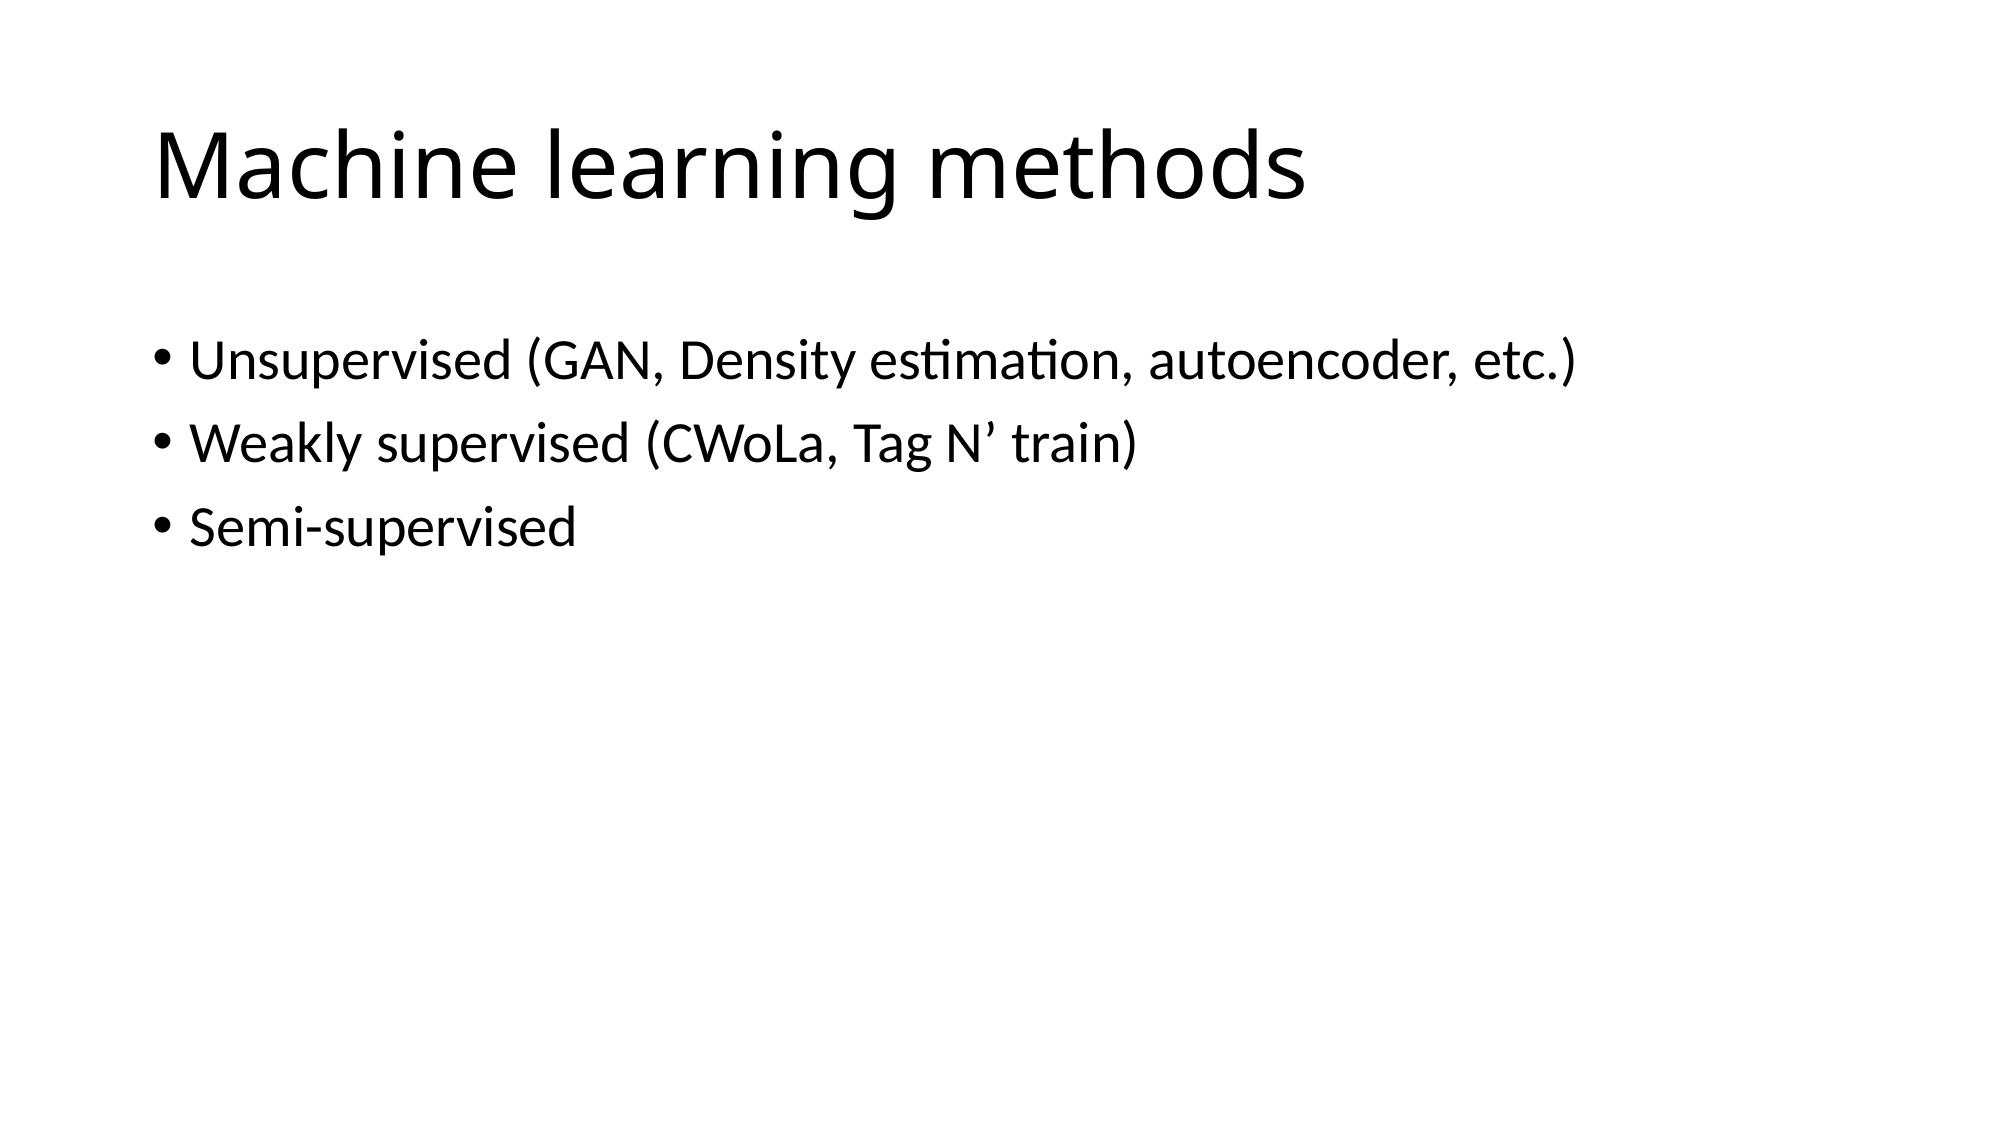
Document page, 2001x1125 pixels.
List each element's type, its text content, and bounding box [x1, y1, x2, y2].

title Machine learning methods [137, 59, 1863, 278]
list Unsupervised (GAN, Density estimation, autoencoder, etc.) Weakly supervised (CWoLa, Tag N’ train) Semi-supervised [137, 321, 1863, 892]
